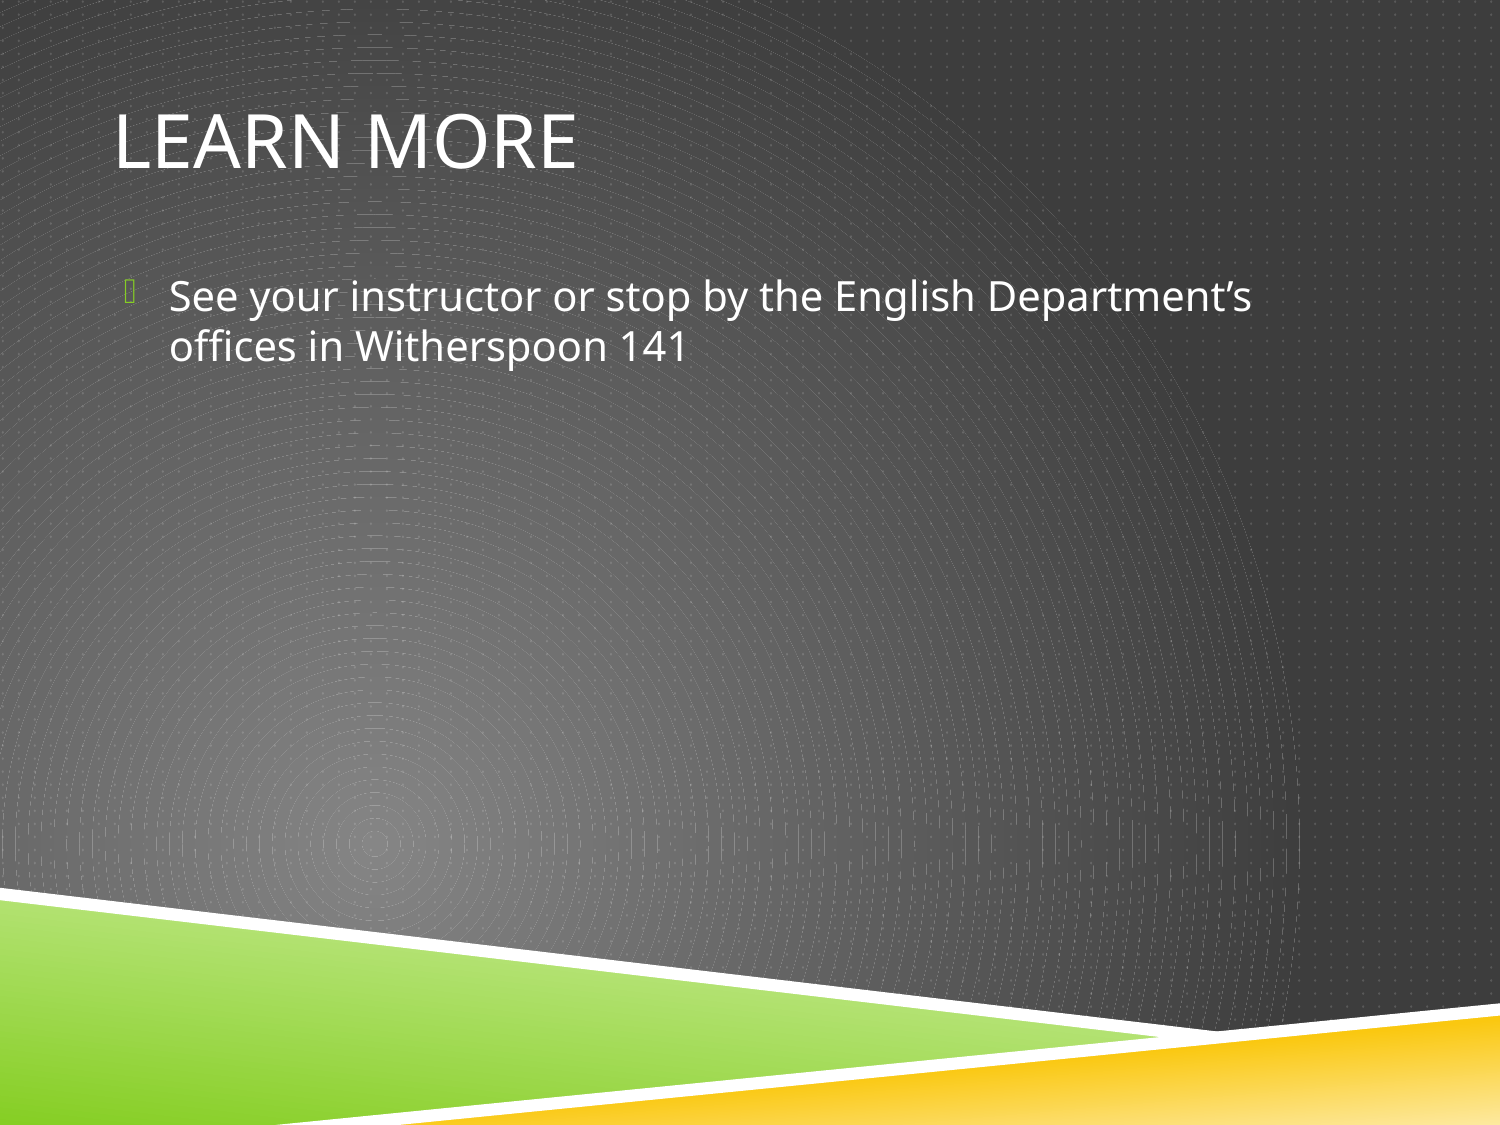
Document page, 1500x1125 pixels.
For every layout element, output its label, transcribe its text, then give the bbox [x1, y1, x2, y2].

title Learn more [112, 45, 1388, 233]
list See your instructor or stop by the English Department’s offices in Witherspoon 141 [112, 262, 1388, 875]
